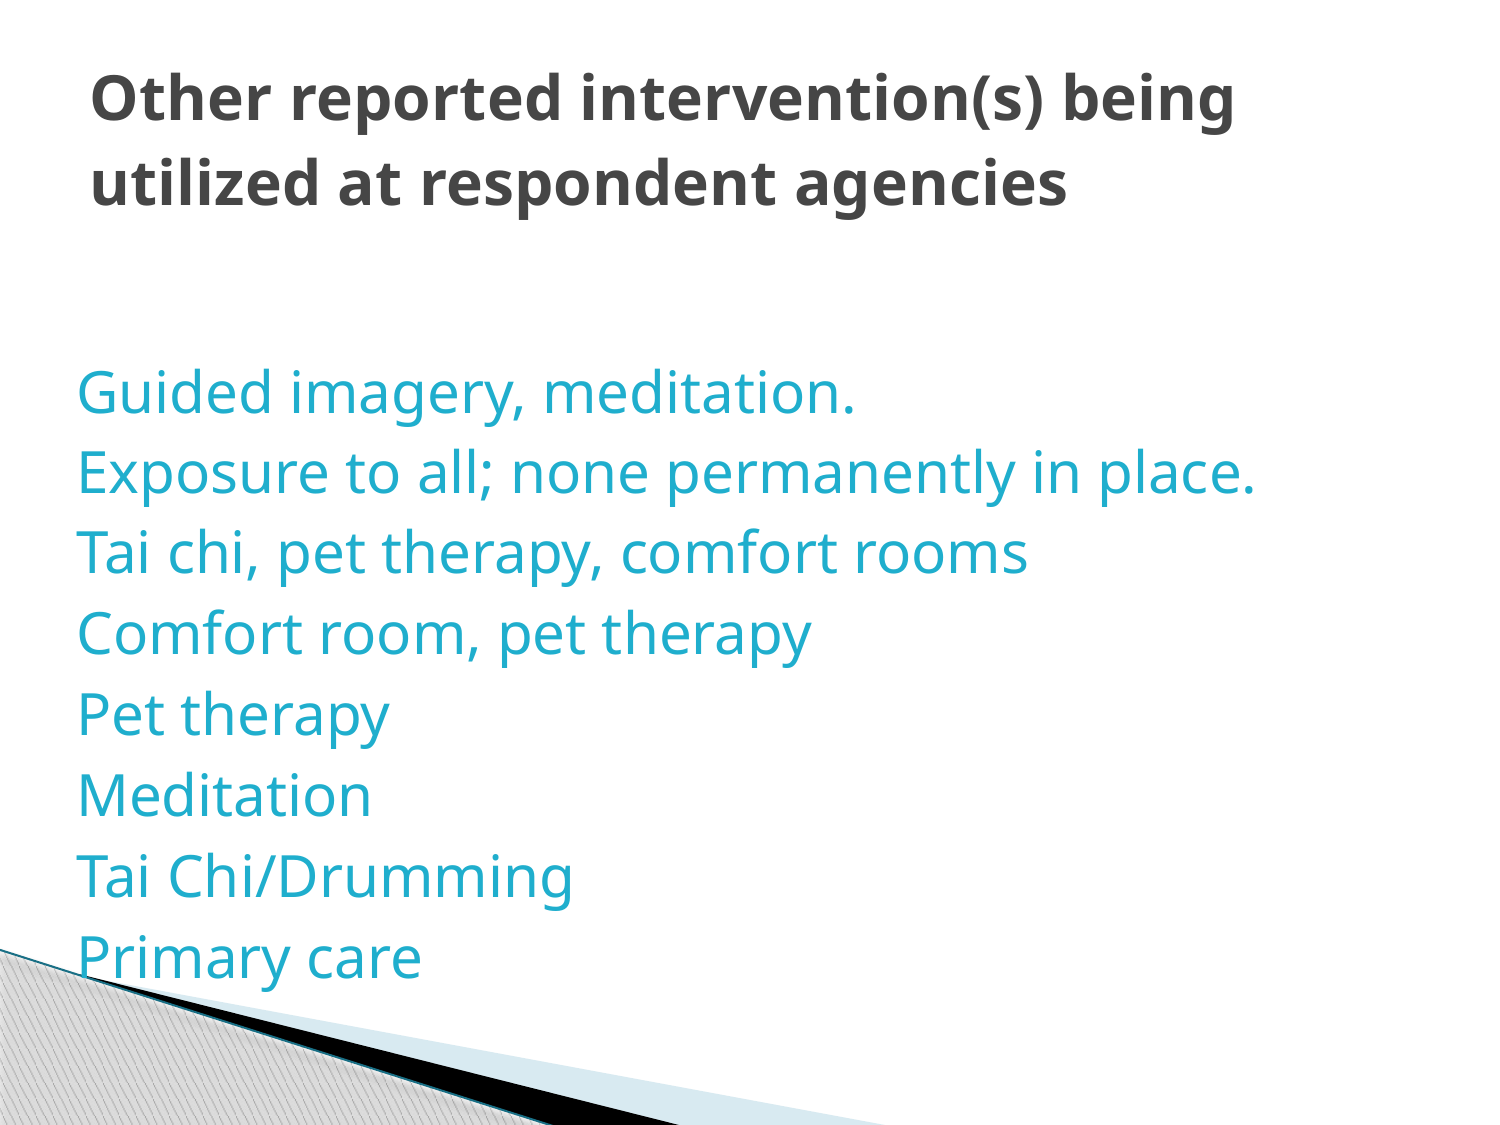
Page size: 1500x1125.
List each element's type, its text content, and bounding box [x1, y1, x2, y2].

table_cell Tai chi, pet therapy, comfort rooms [75, 510, 1287, 591]
table_cell Tai Chi/Drumming [75, 834, 1287, 914]
table_cell Comfort room, pet therapy [75, 591, 1287, 672]
table_header Guided imagery, meditation. Exposure to all; none permanently in place. [75, 350, 1287, 510]
title Other reported intervention(s) being utilized at respondent agencies [75, 45, 1425, 233]
table_cell Meditation [75, 753, 1287, 834]
table_cell Primary care [75, 914, 1287, 995]
table_cell Pet therapy [75, 672, 1287, 753]
